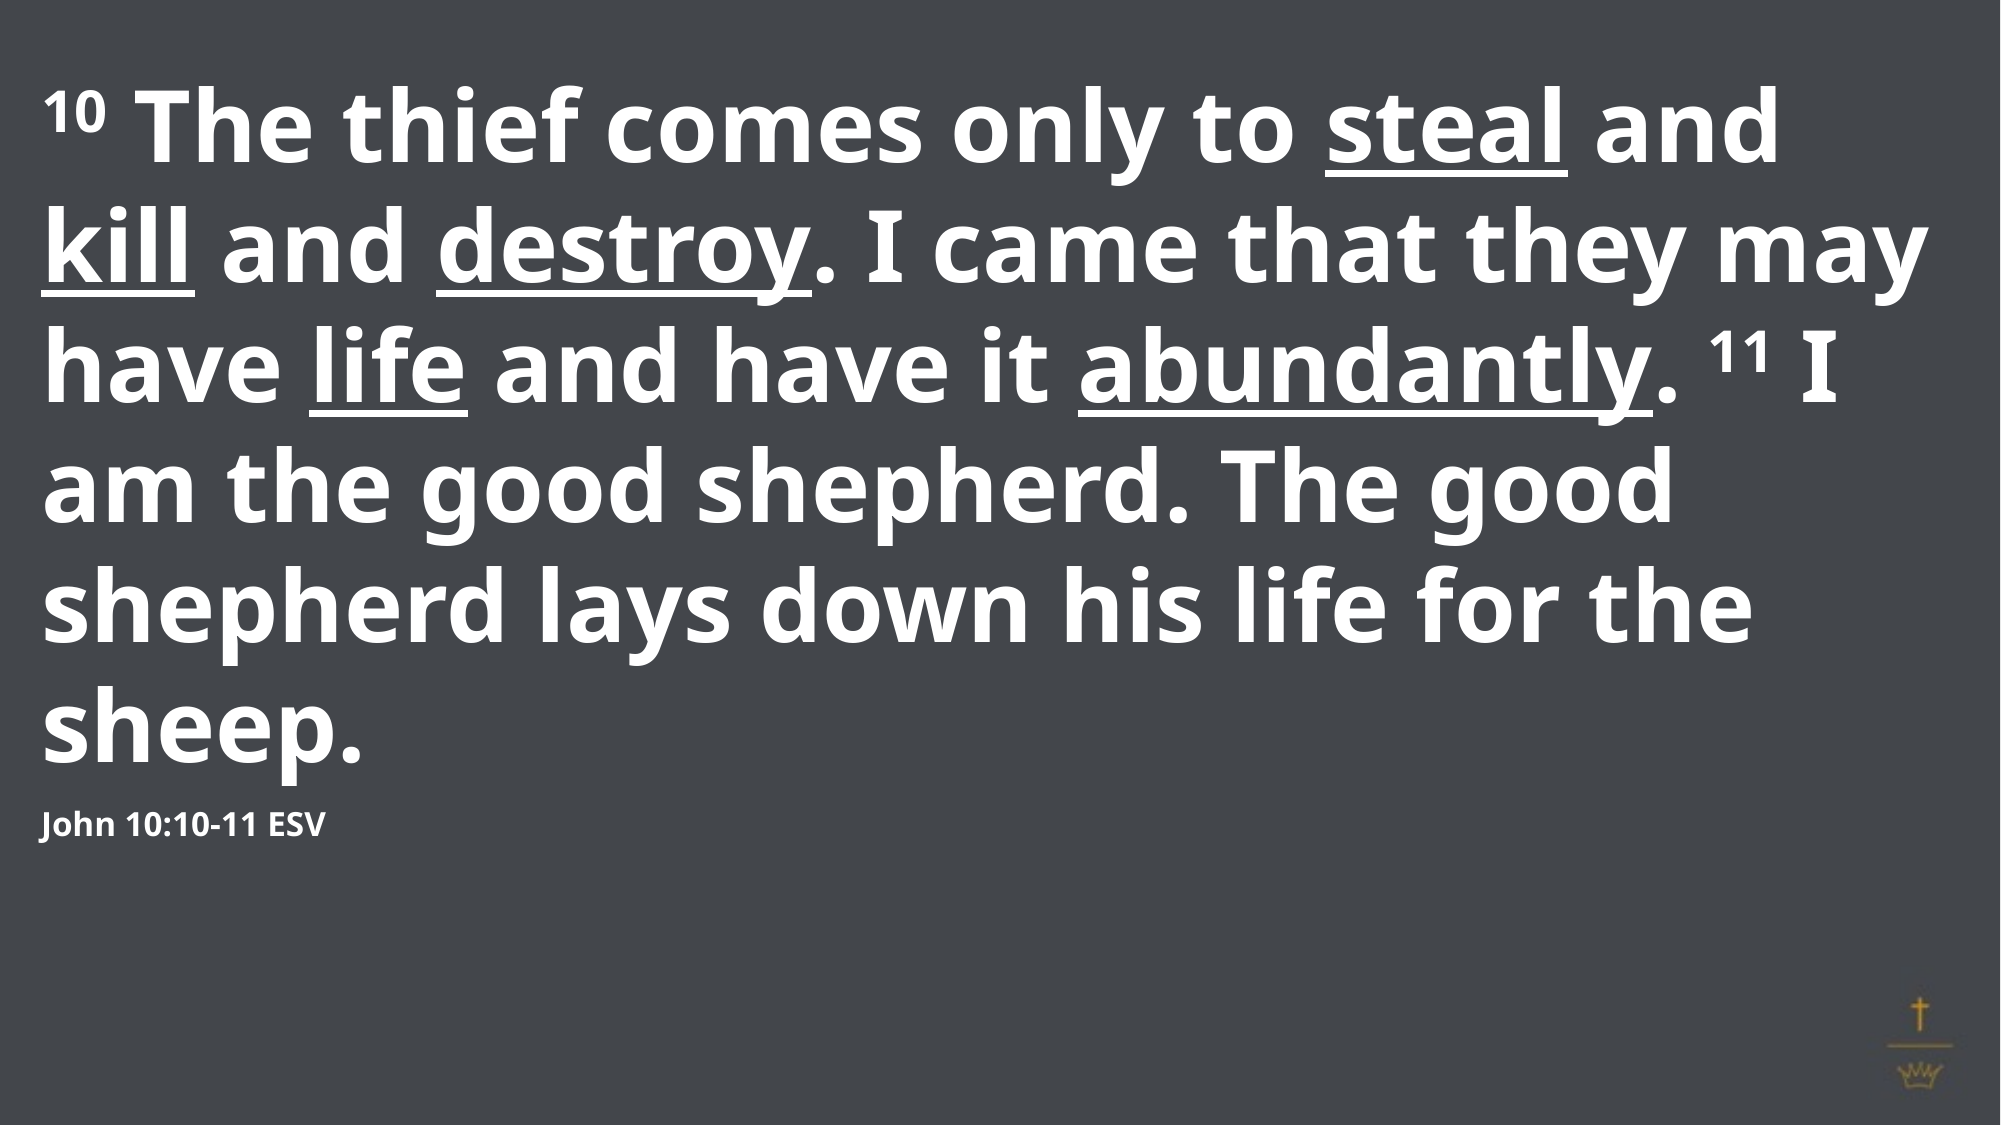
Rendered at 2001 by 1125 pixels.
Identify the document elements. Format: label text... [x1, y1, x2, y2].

list 10 The thief comes only to steal and kill and destroy. I came that they may have life and have it abundantly. 11 I am the good shepherd. The good shepherd lays down his life for the sheep. John 10:10-11 ESV [25, 55, 1974, 1070]
